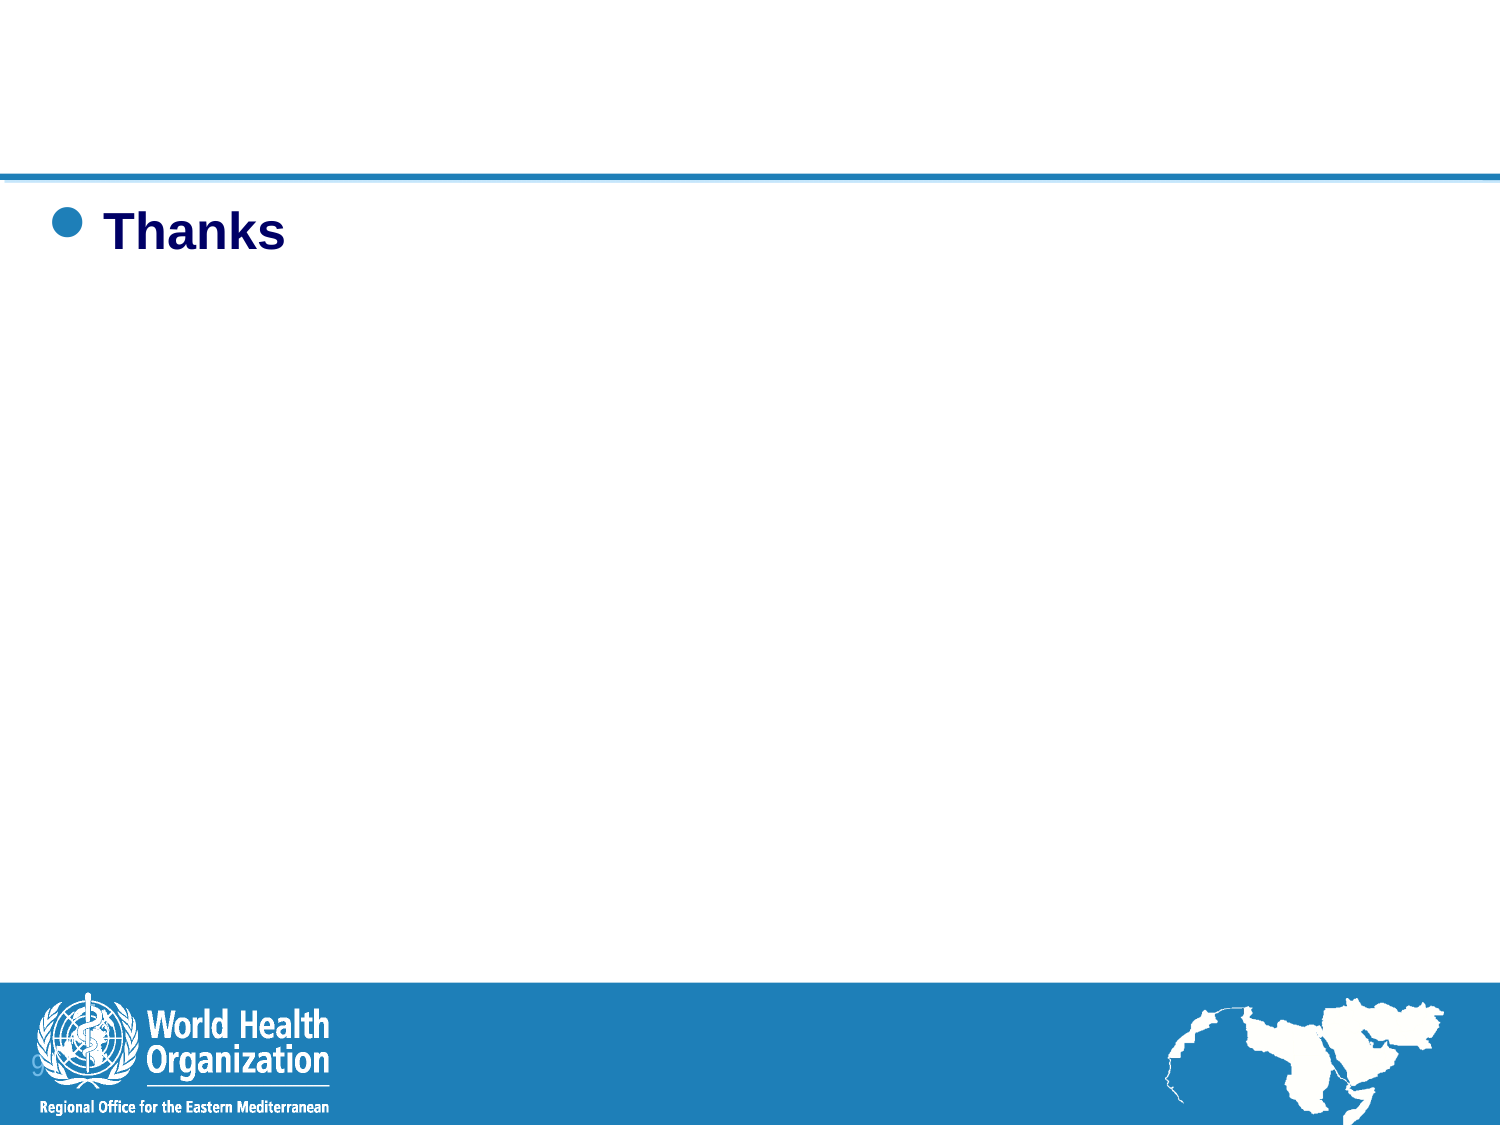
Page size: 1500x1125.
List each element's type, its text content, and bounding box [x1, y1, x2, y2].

picture [1165, 999, 1444, 1125]
list Thanks [47, 197, 1453, 999]
